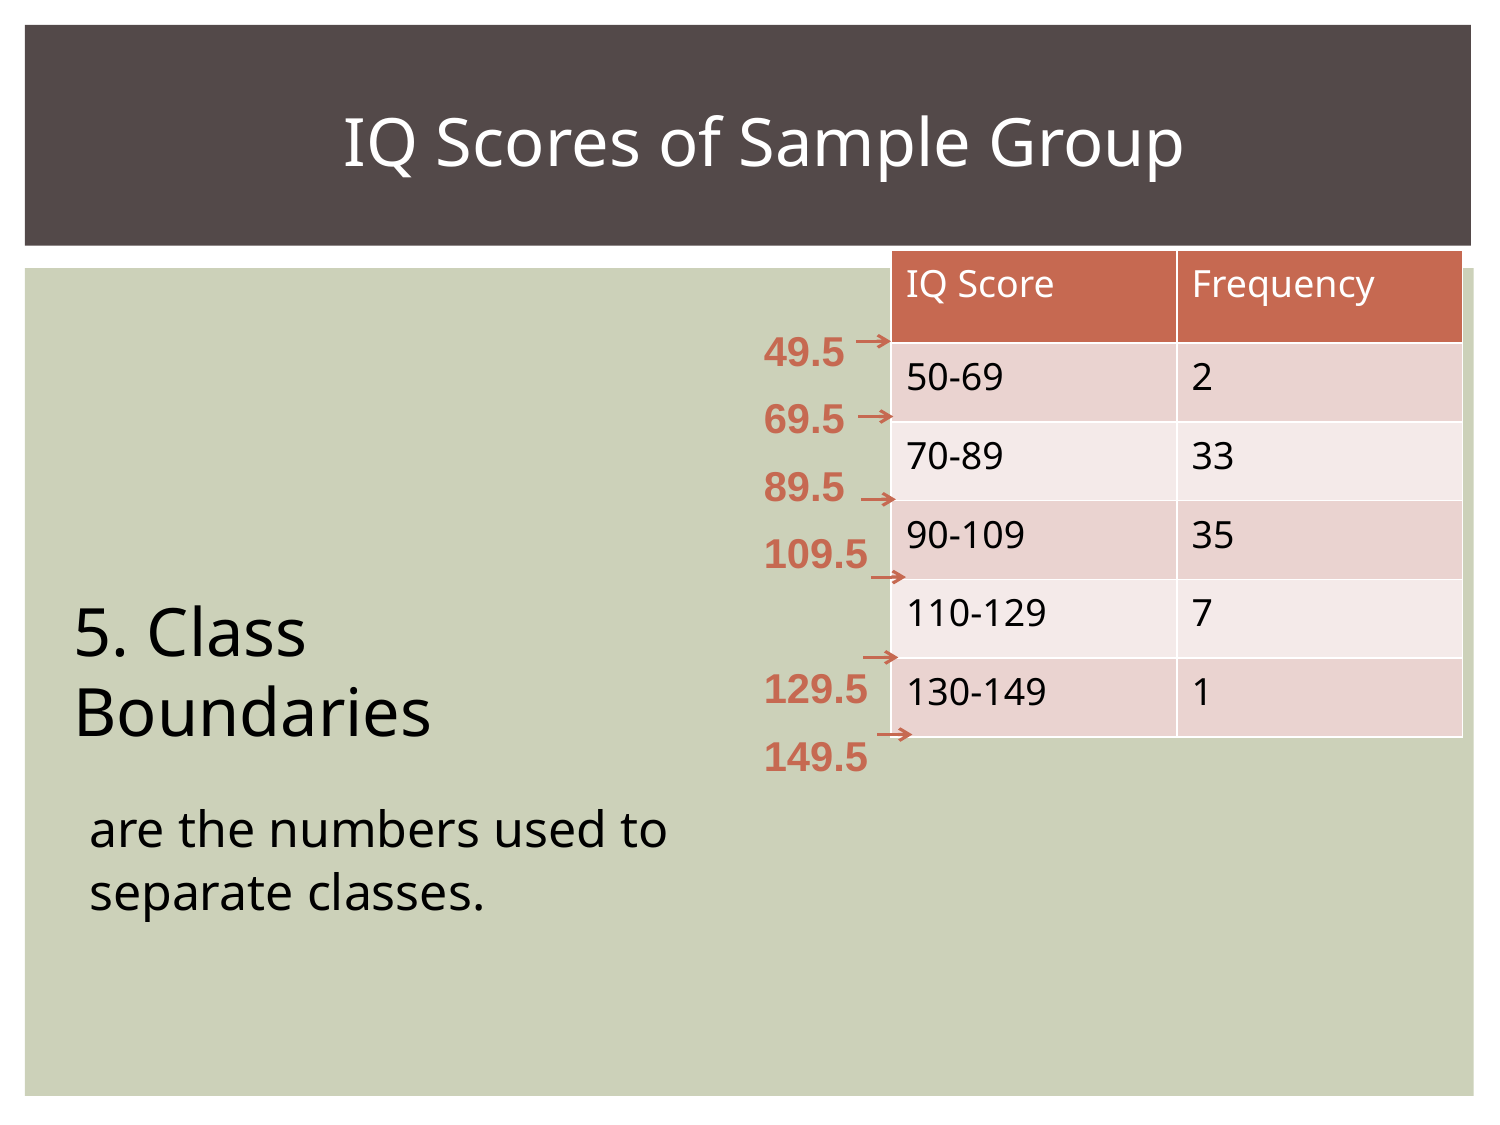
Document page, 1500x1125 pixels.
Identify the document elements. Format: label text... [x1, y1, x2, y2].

table_cell 1 [1178, 659, 1462, 736]
table_cell 110-129 [938, 580, 1176, 657]
table_header Frequency [1178, 251, 1462, 342]
text_box 5. Class Boundaries [58, 582, 448, 757]
table_cell 70-89 [938, 423, 1176, 500]
table_cell 90-109 [938, 501, 1176, 579]
text_box are the numbers used to separate classes. [74, 787, 825, 928]
table_cell 50-69 [938, 344, 1176, 421]
table_header IQ Score [892, 251, 1176, 342]
table_cell 7 [1178, 580, 1462, 657]
table_cell 2 [1178, 344, 1462, 421]
text_box 49.5 69.5 89.5 109.5 129.5 149.5 [748, 299, 938, 788]
table_cell 130-149 [938, 659, 1176, 736]
table_cell 33 [1178, 423, 1462, 500]
text_box IQ Scores of Sample Group [60, 34, 1471, 245]
table_cell 35 [1178, 501, 1462, 579]
